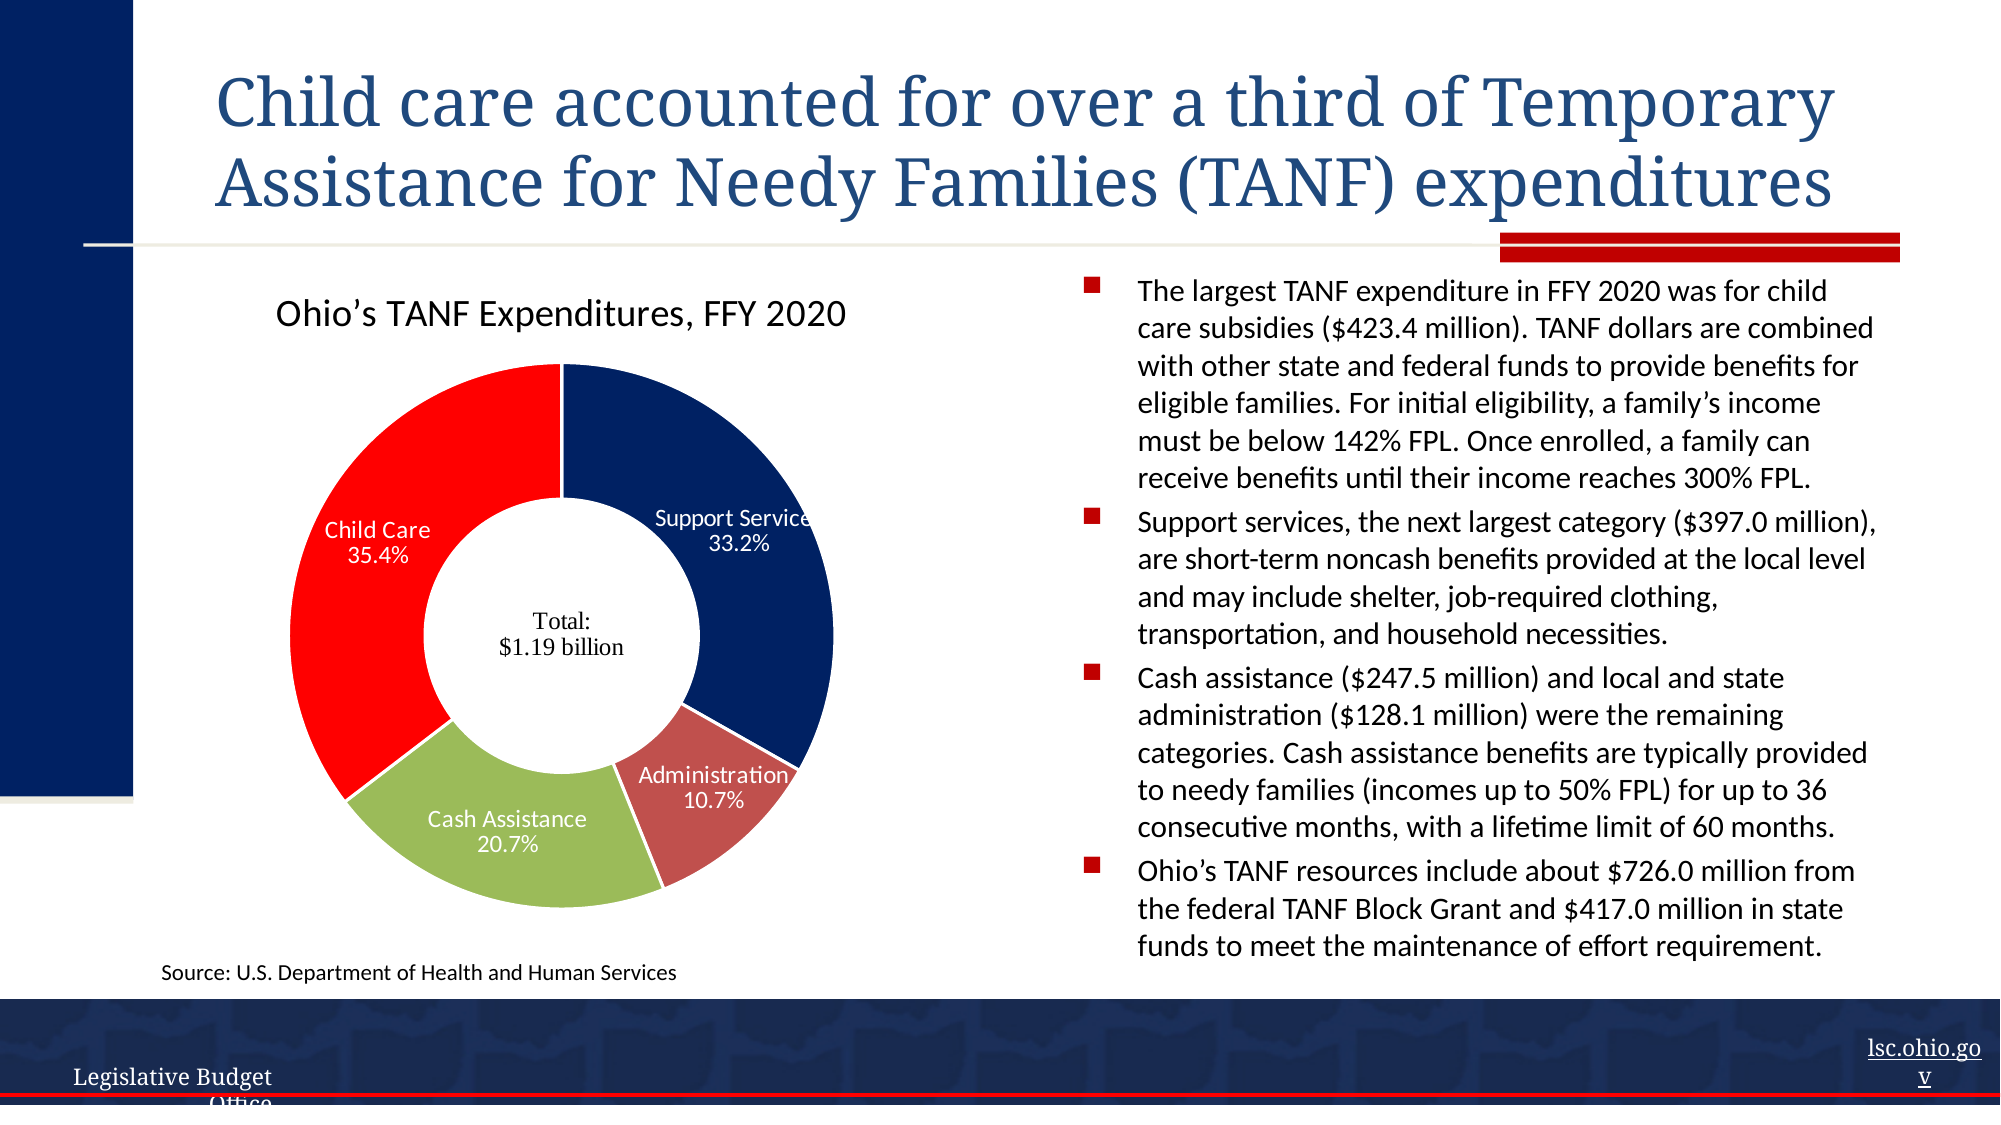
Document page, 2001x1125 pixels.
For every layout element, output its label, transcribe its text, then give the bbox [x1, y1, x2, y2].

picture [0, 1097, 211, 1105]
picture [238, 1097, 2000, 1105]
picture [0, 999, 2000, 1093]
list The largest TANF expenditure in FFY 2020 was for child care subsidies ($423.4 million). TANF dollars are combined with other state and federal funds to provide benefits for eligible families. For initial eligibility, a family’s income must be below 142% FPL. Once enrolled, a family can receive benefits until their income reaches 300% FPL. Support services, the next largest category ($397.0 million), are short-term noncash benefits provided at the local level and may include shelter, job-required clothing, transportation, and household necessities. Cash assistance ($247.5 million) and local and state administration ($128.1 million) were the remaining categories. Cash assistance benefits are typically provided to needy families (incomes up to 50% FPL) for up to 36 consecutive months, with a lifetime limit of 60 months. Ohio’s TANF resources include about $726.0 million from the federal TANF Block Grant and $417.0 million in state funds to meet the maintenance of effort requirement. [1066, 262, 1900, 1006]
picture [212, 1097, 221, 1105]
picture [222, 1097, 228, 1105]
chart [144, 262, 979, 1006]
title Child care accounted for over a third of Temporary Assistance for Needy Families (TANF) expenditures [200, 45, 1900, 234]
